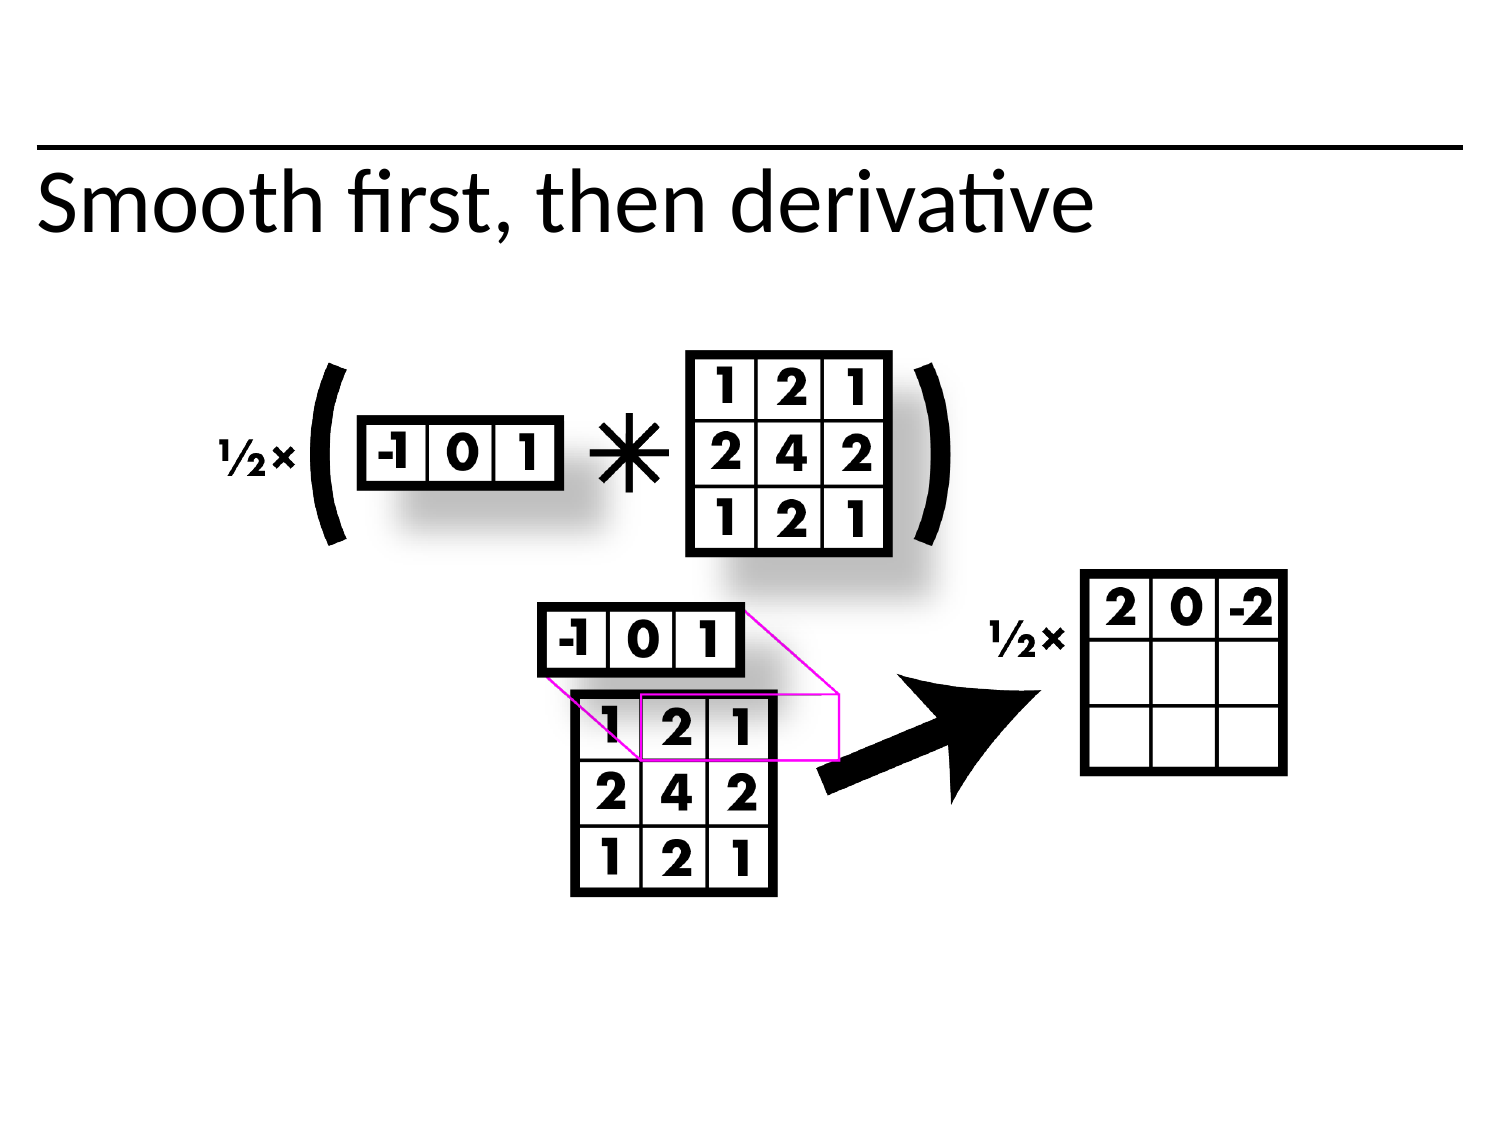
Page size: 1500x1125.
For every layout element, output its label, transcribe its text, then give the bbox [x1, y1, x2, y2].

title Smooth first, then derivative [20, 172, 1479, 267]
picture [139, 315, 1361, 928]
